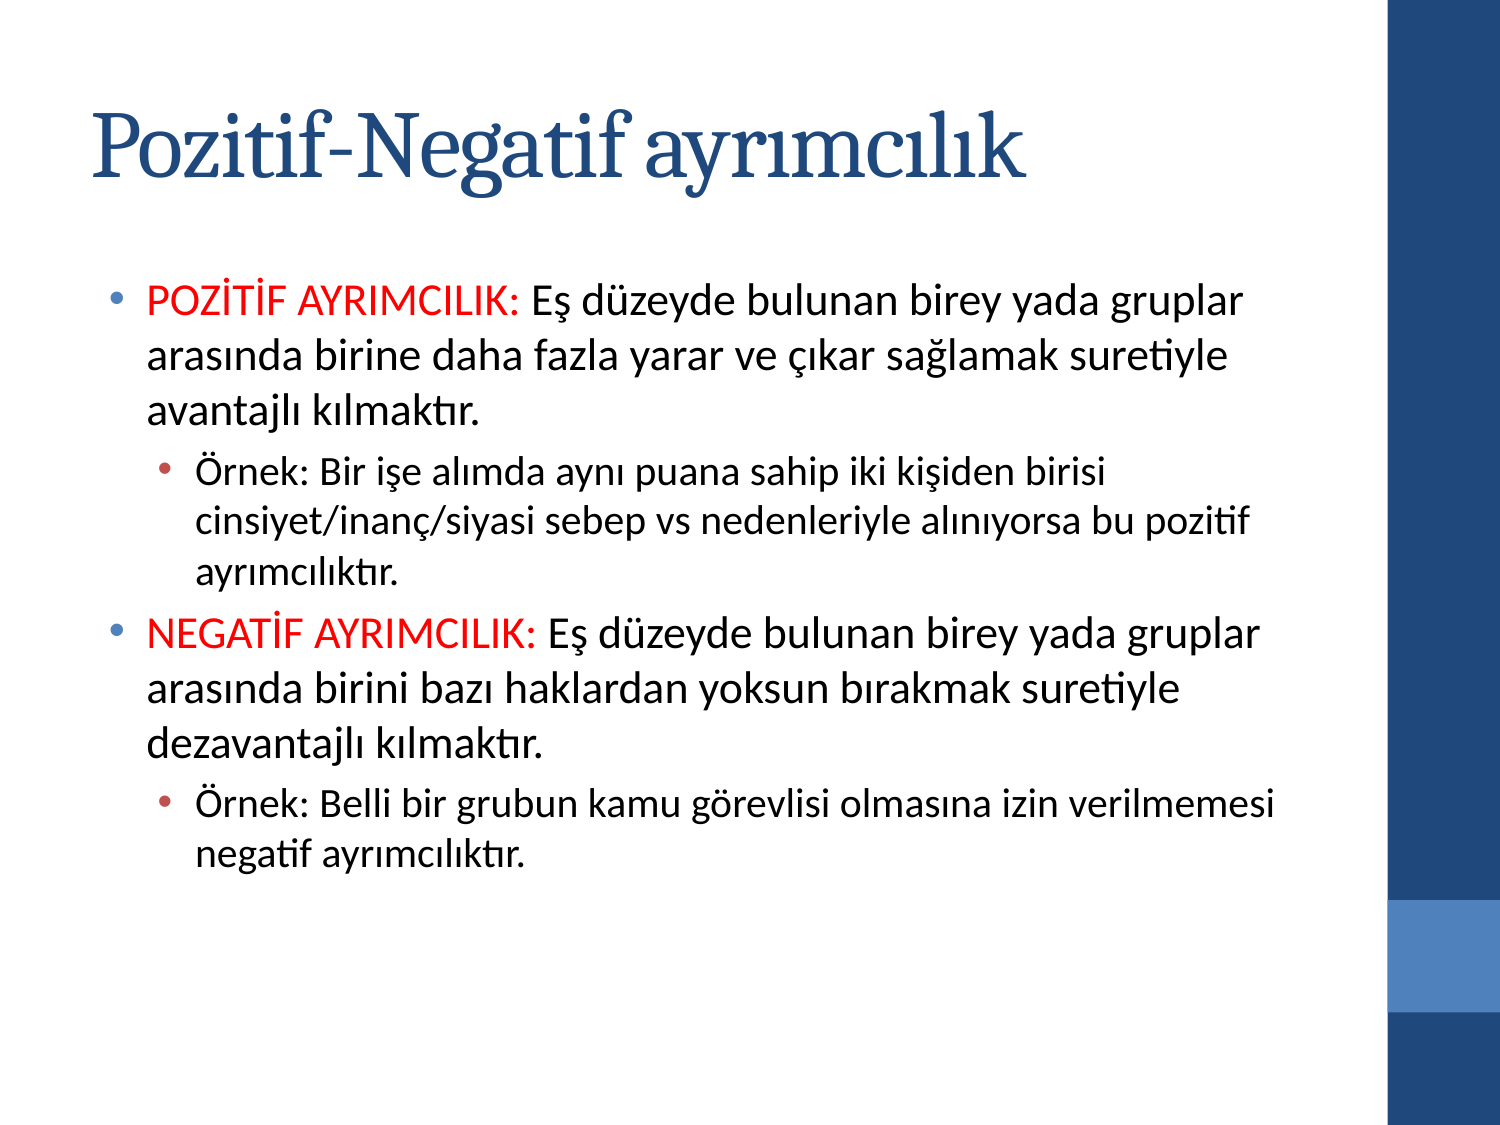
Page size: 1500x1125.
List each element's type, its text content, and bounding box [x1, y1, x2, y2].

list POZİTİF AYRIMCILIK: Eş düzeyde bulunan birey yada gruplar arasında birine daha fazla yarar ve çıkar sağlamak suretiyle avantajlı kılmaktır. Örnek: Bir işe alımda aynı puana sahip iki kişiden birisi cinsiyet/inanç/siyasi sebep vs nedenleriyle alınıyorsa bu pozitif ayrımcılıktır. NEGATİF AYRIMCILIK: Eş düzeyde bulunan birey yada gruplar arasında birini bazı haklardan yoksun bırakmak suretiyle dezavantajlı kılmaktır. Örnek: Belli bir grubun kamu görevlisi olmasına izin verilmemesi negatif ayrımcılıktır. [75, 262, 1325, 1050]
title Pozitif-Negatif ayrımcılık [75, 45, 1325, 233]
